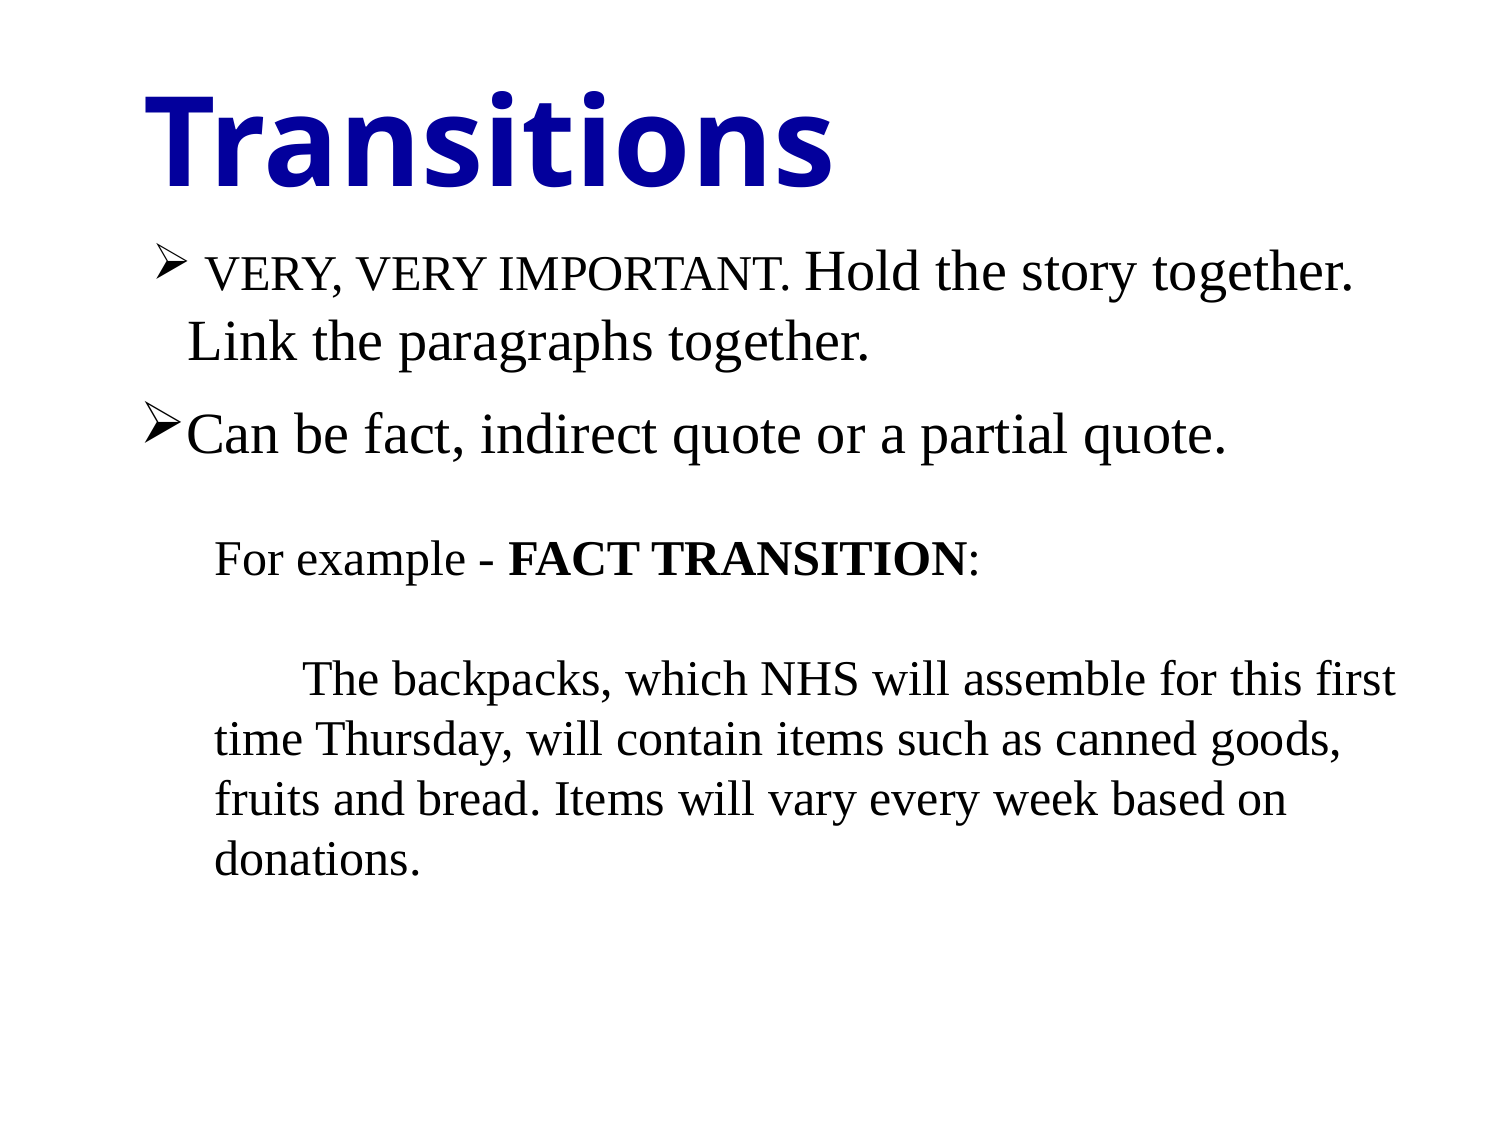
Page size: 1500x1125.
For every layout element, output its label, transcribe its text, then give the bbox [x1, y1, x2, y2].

text_box Can be fact, indirect quote or a partial quote. For example - FACT TRANSITION: The backpacks, which NHS will assemble for this first time Thursday, will contain items such as canned goods, fruits and bread. Items will vary every week based on donations. [125, 387, 1450, 953]
text_box Transitions [128, 53, 852, 219]
text_box VERY, VERY IMPORTANT. Hold the story together. Link the paragraphs together. [137, 224, 1425, 380]
